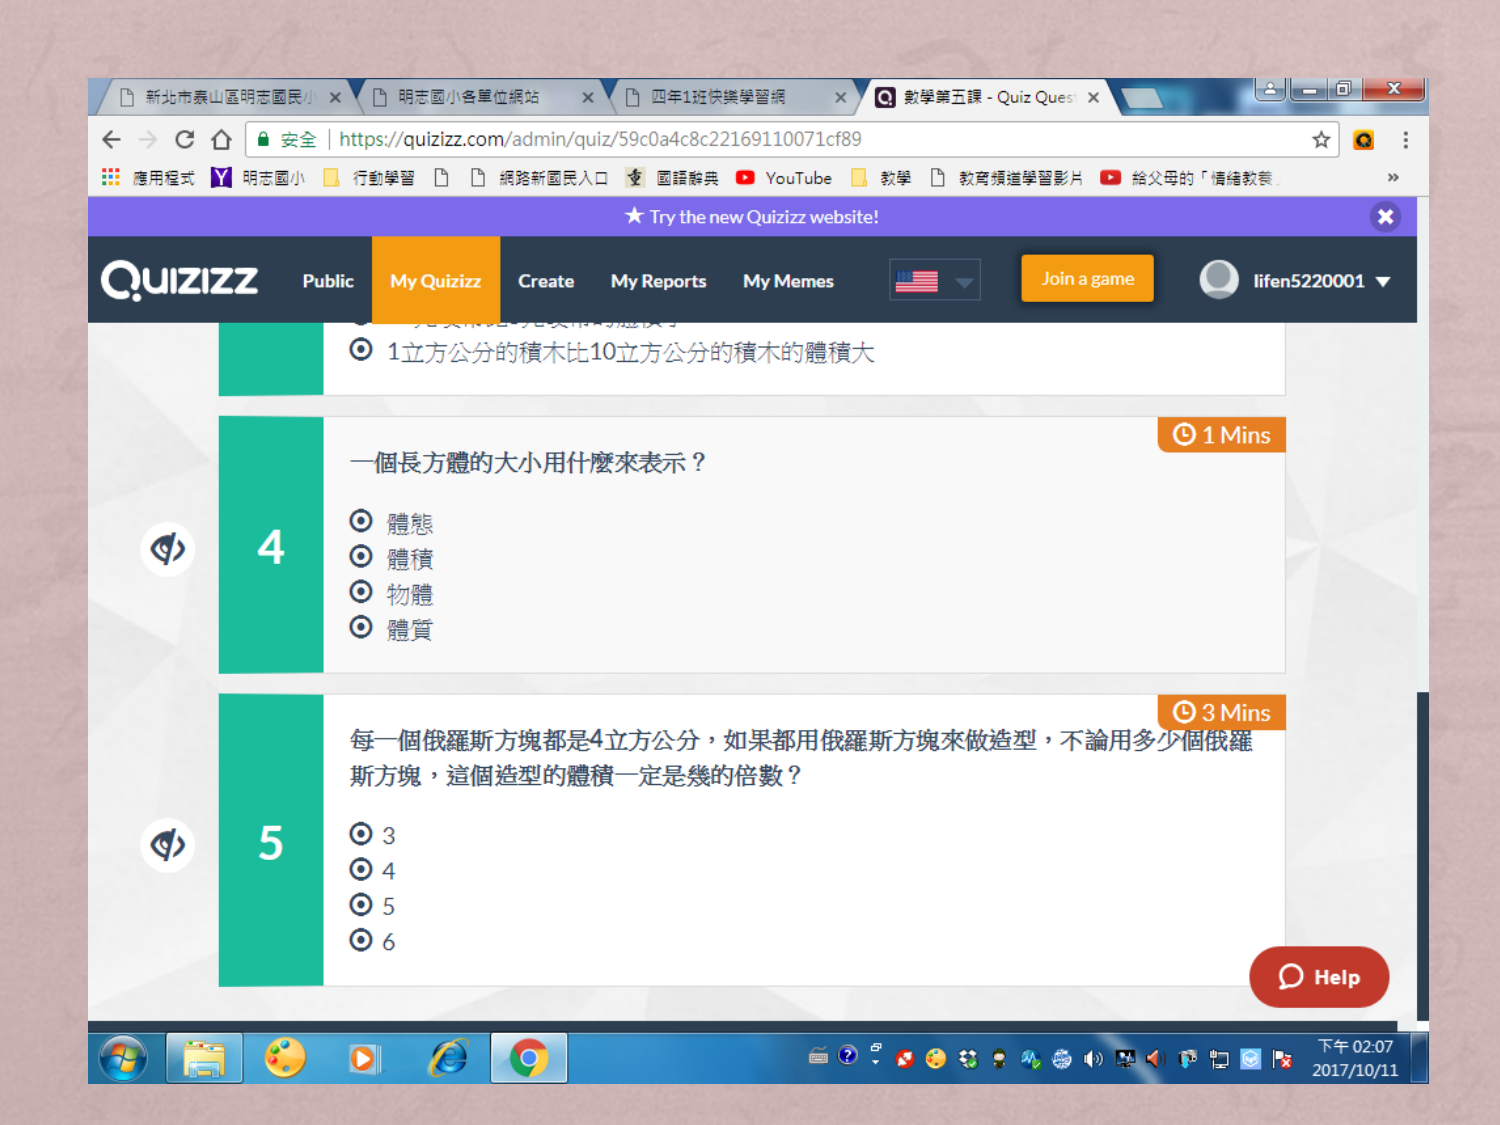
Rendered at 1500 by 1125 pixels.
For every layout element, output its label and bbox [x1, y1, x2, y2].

list [87, 77, 1429, 1084]
